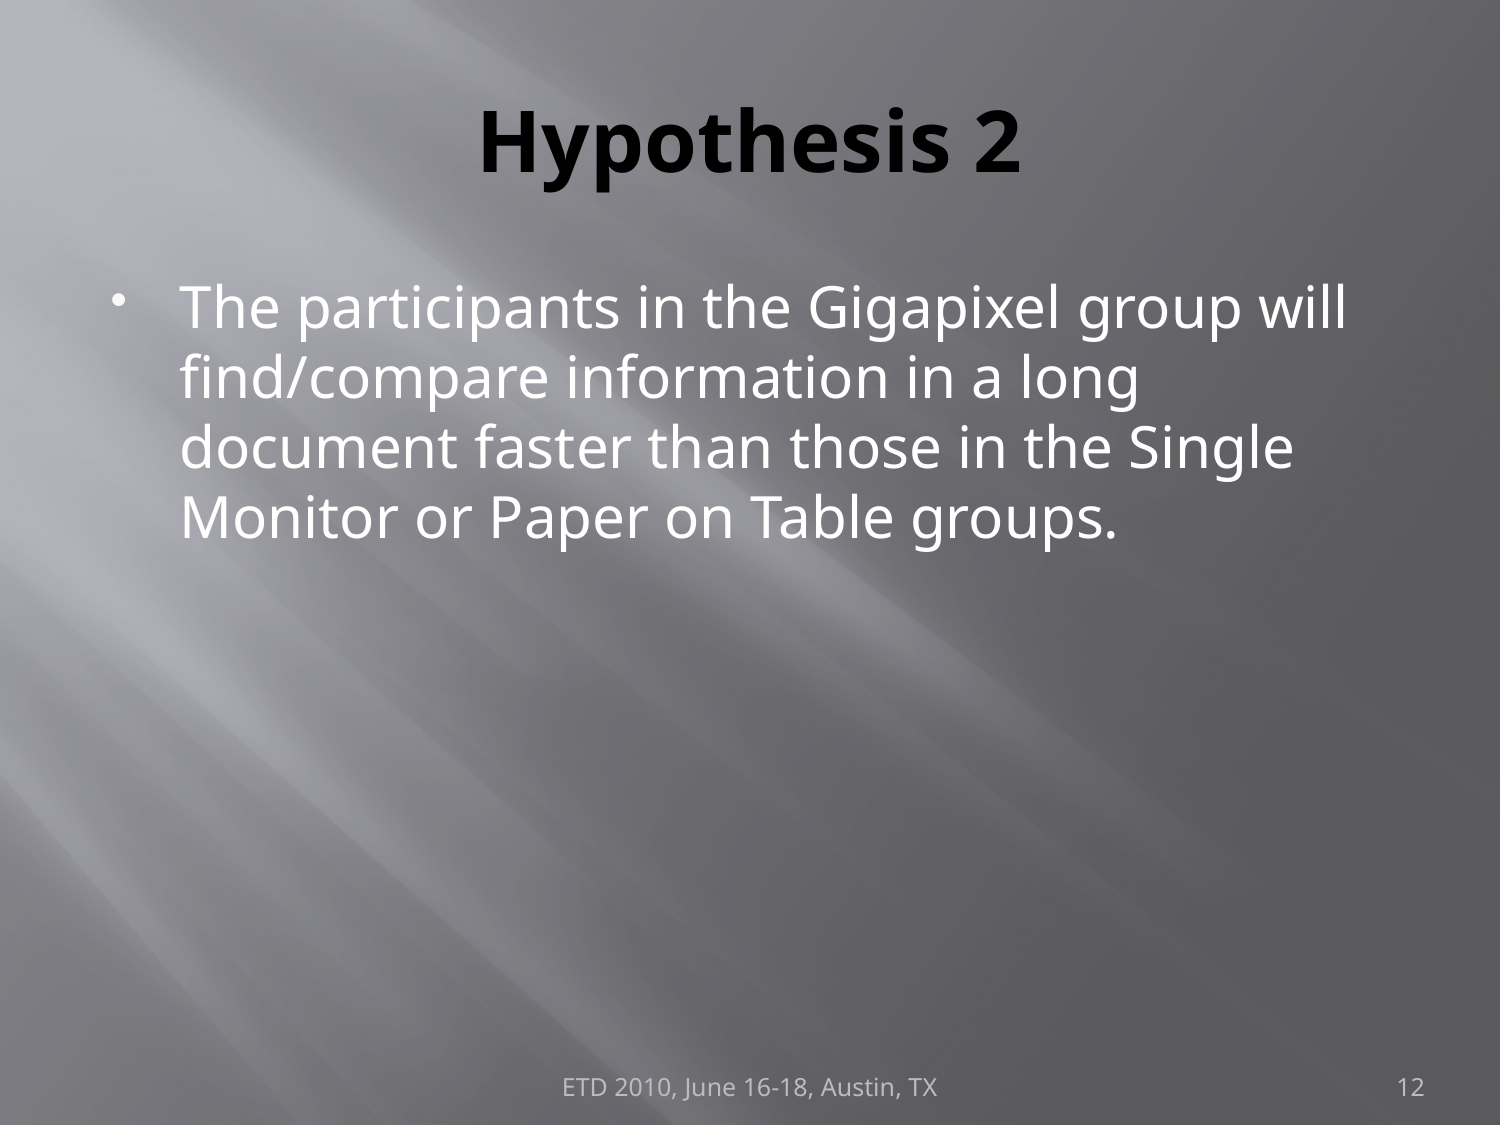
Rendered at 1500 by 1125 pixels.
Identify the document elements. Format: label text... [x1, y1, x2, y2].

list The participants in the Gigapixel group will find/compare information in a long document faster than those in the Single Monitor or Paper on Table groups. [75, 262, 1425, 1035]
title Hypothesis 2 [75, 45, 1425, 233]
slide_number 12 [1299, 1052, 1425, 1113]
footer ETD 2010, June 16-18, Austin, TX [512, 1052, 988, 1113]
